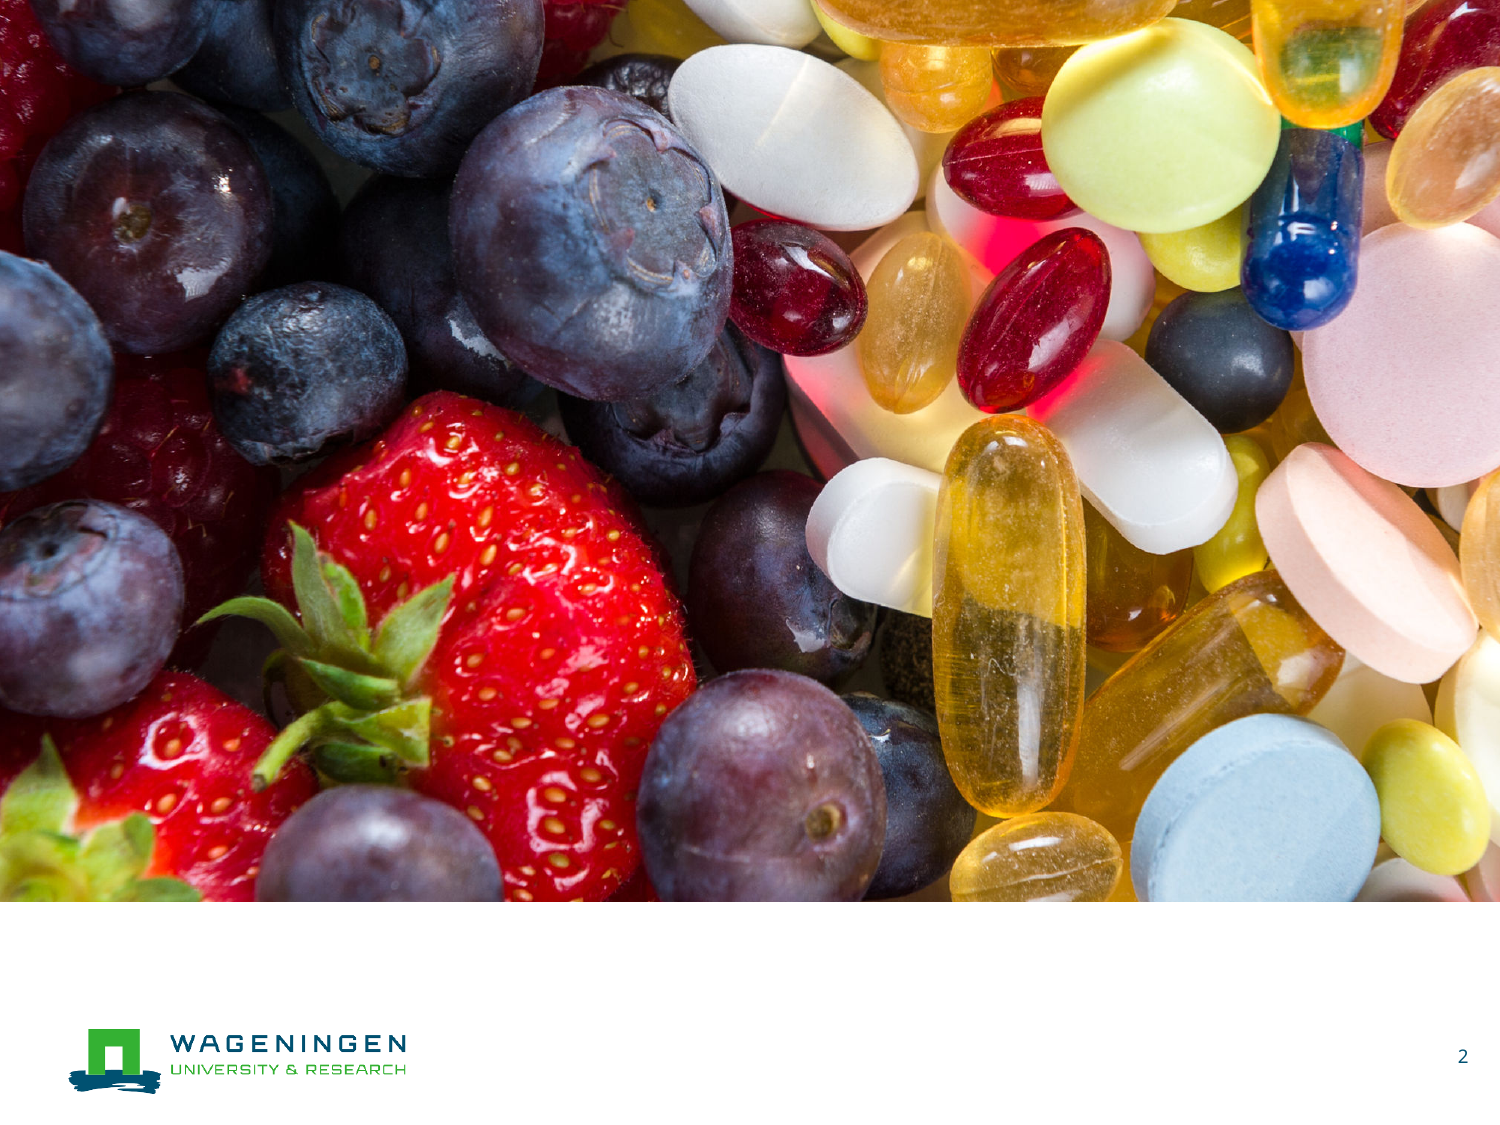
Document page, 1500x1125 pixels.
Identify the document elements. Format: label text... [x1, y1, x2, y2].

slide_number 2 [1397, 1045, 1475, 1072]
picture [0, 0, 1500, 1125]
